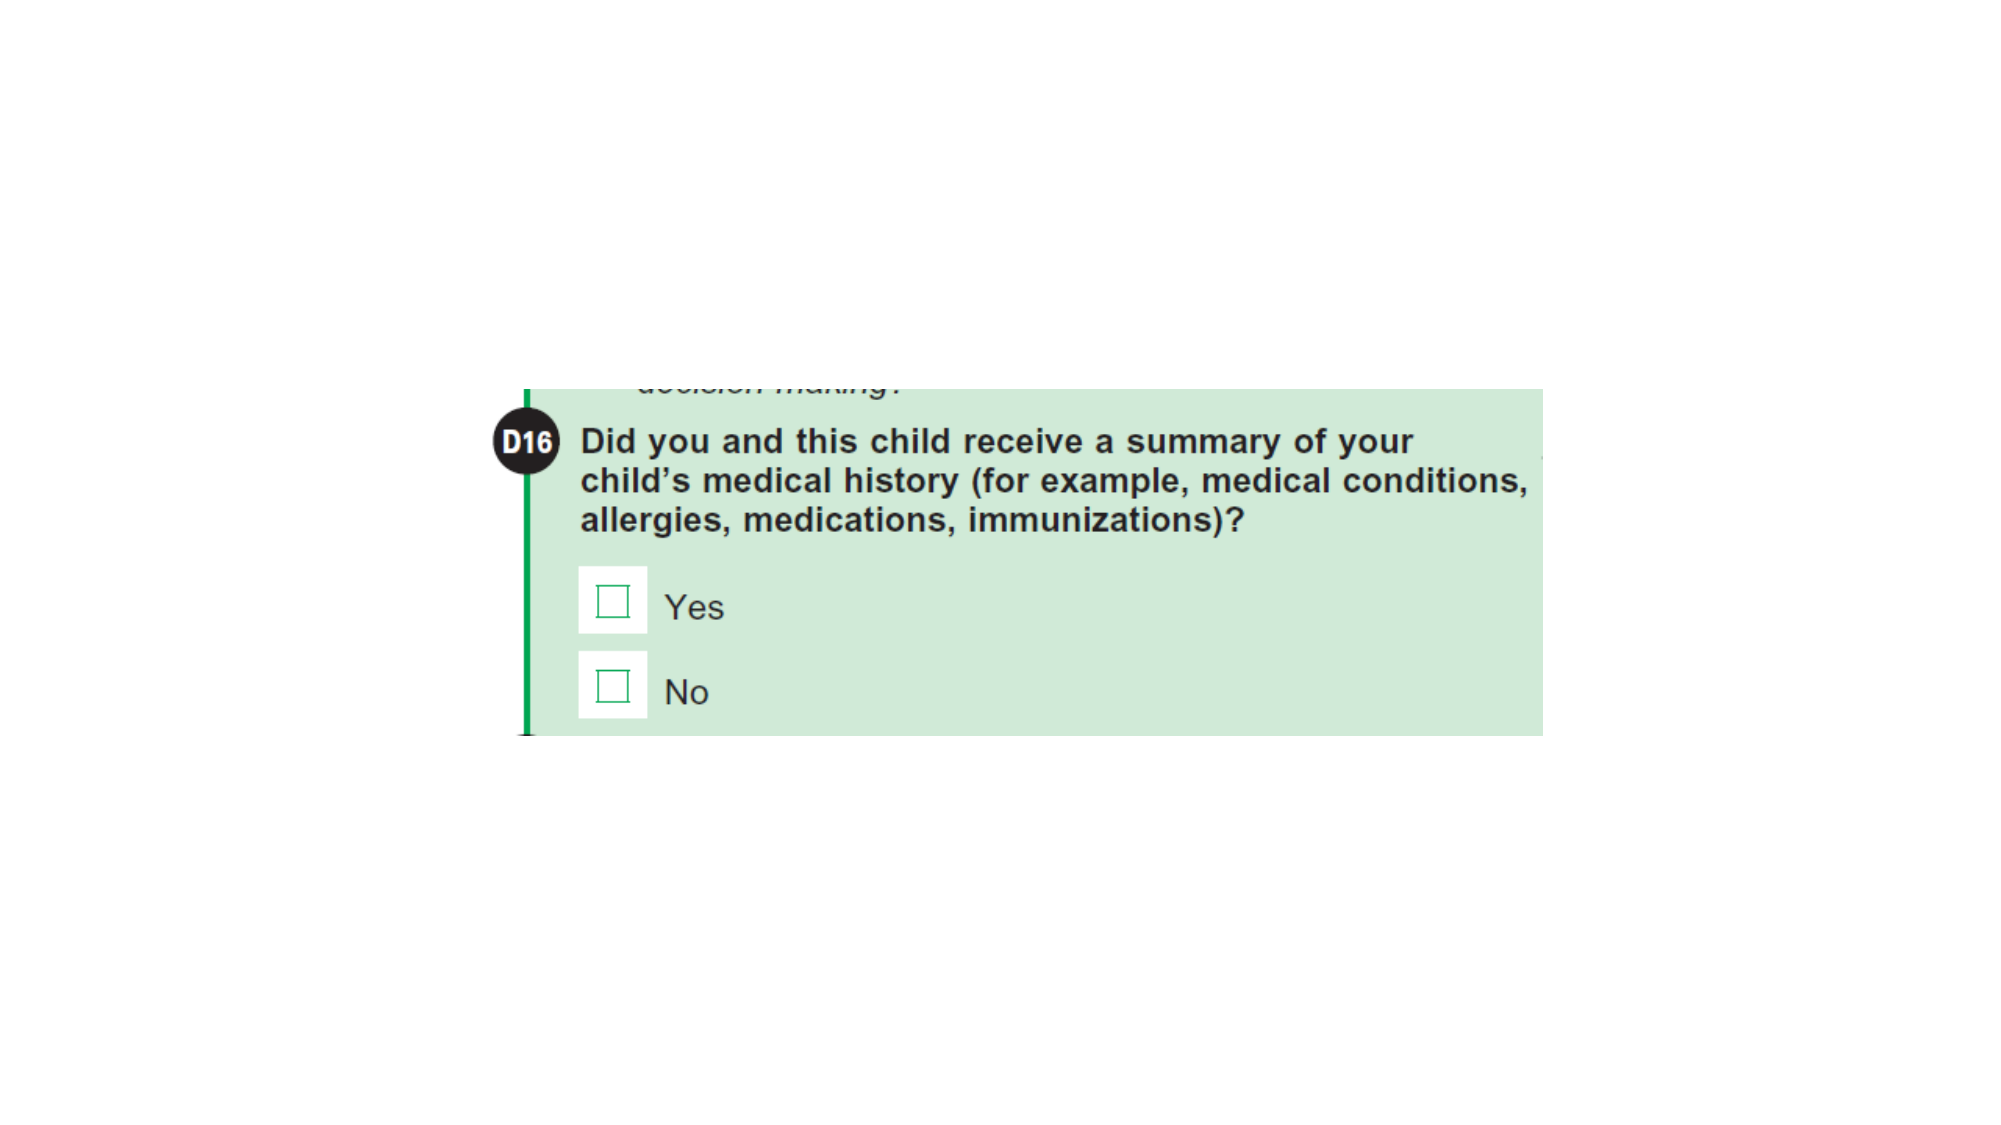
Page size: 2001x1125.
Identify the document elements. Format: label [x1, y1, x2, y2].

picture [456, 389, 1543, 736]
